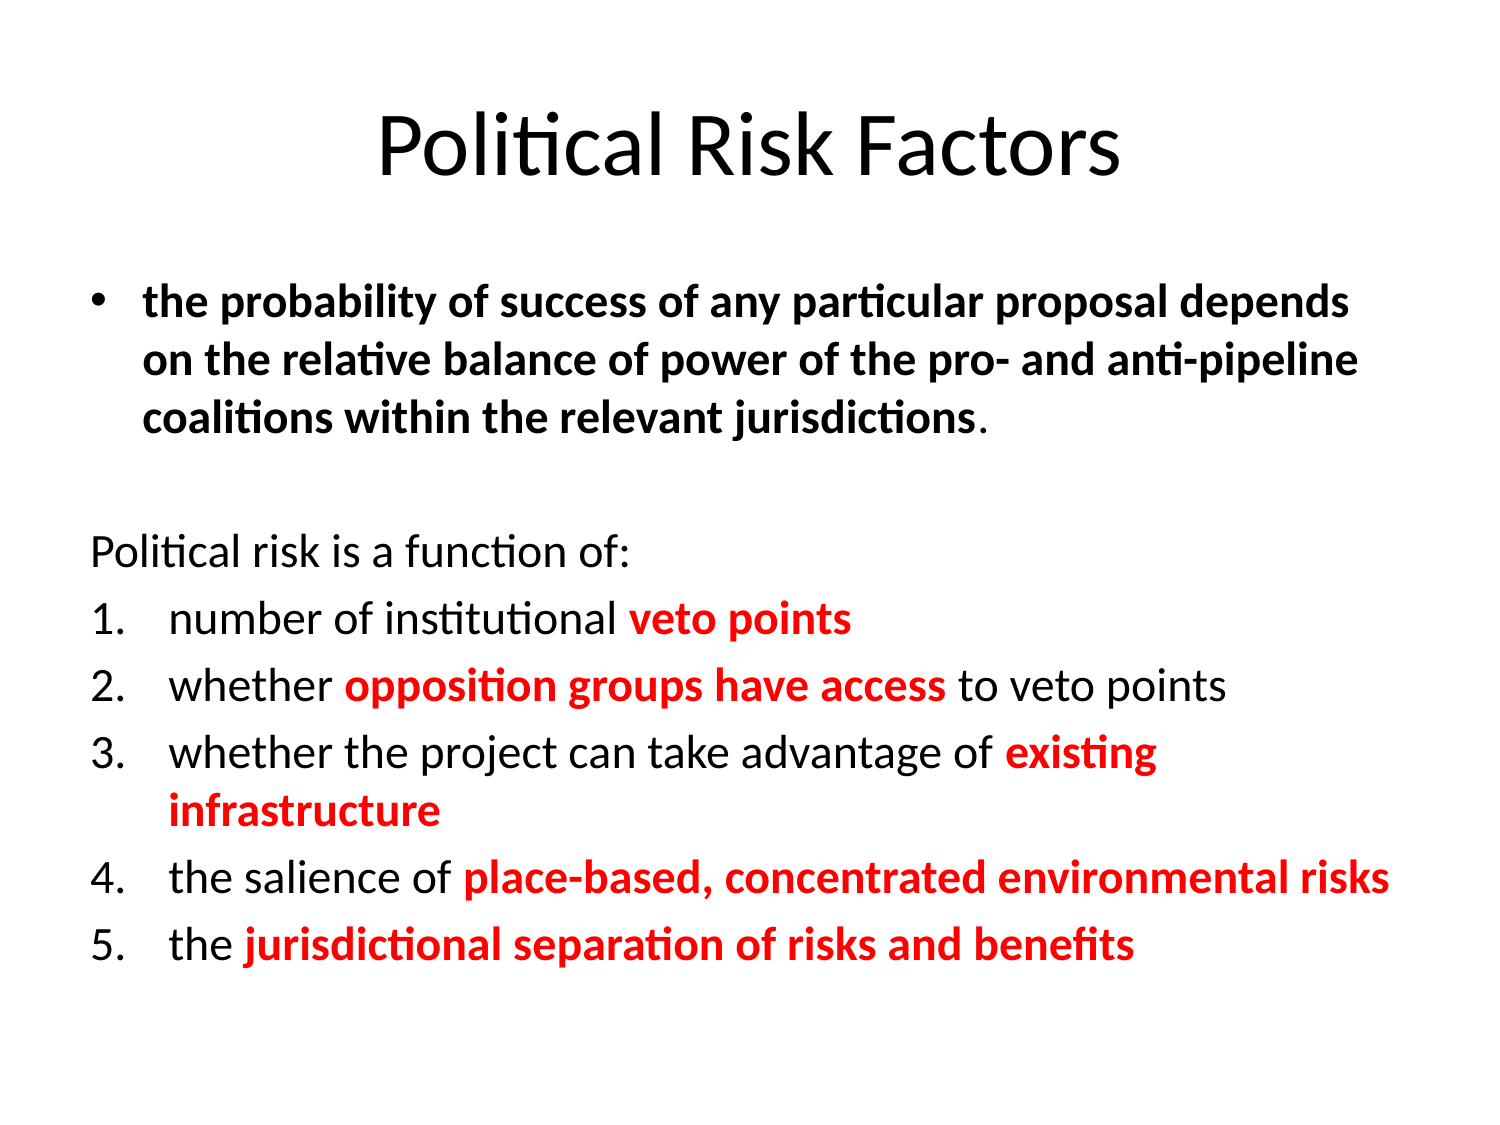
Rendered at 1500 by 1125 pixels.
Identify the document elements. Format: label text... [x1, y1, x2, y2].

title Political Risk Factors [75, 45, 1425, 233]
list the probability of success of any particular proposal depends on the relative balance of power of the pro- and anti-pipeline coalitions within the relevant jurisdictions. Political risk is a function of: number of institutional veto points whether opposition groups have access to veto points whether the project can take advantage of existing infrastructure the salience of place-based, concentrated environmental risks the jurisdictional separation of risks and benefits [75, 262, 1425, 1005]
